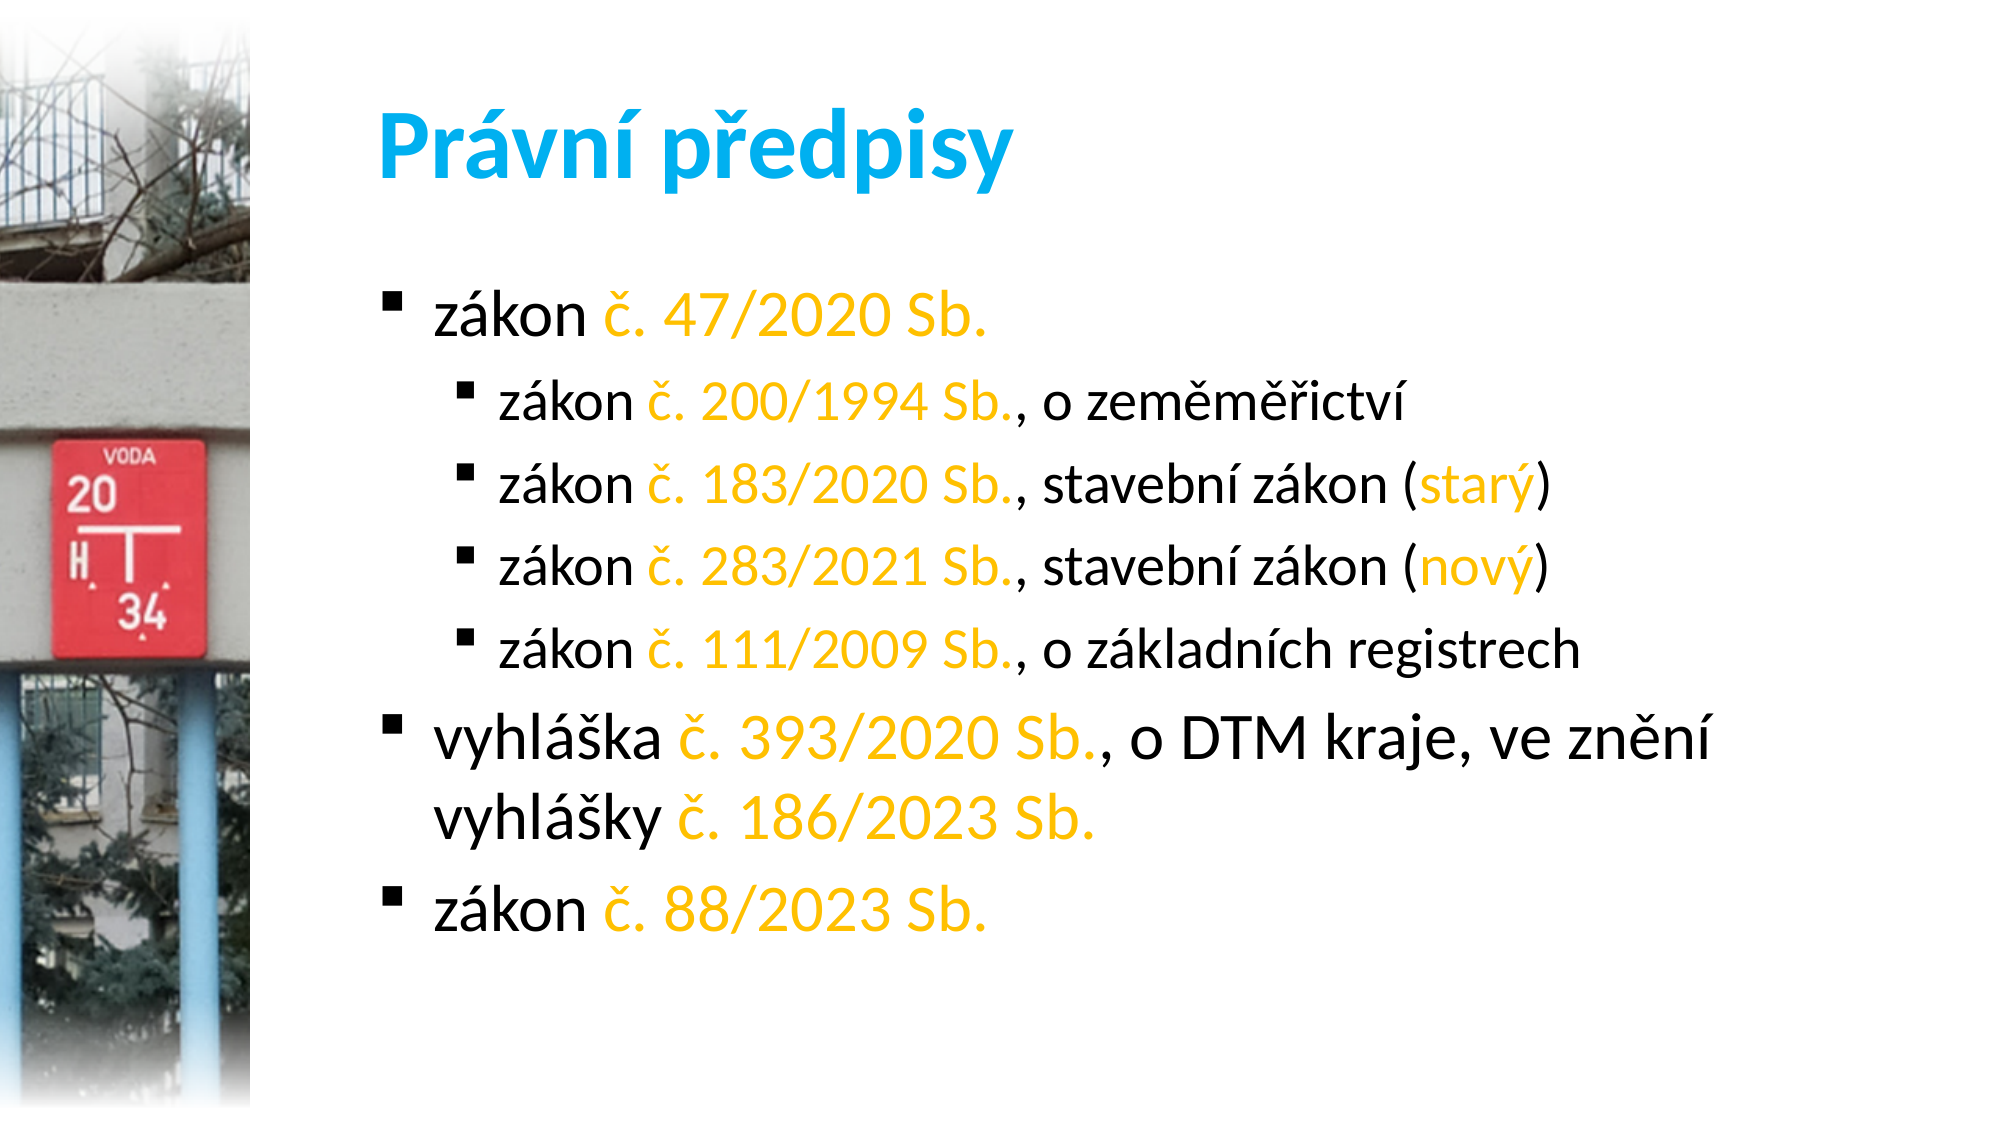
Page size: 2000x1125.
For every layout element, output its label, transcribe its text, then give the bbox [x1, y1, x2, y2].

title Právní předpisy [362, 45, 1945, 233]
picture [0, 1, 251, 1125]
list zákon č. 47/2020 Sb. zákon č. 200/1994 Sb., o zeměměřictví zákon č. 183/2020 Sb., stavební zákon (starý) zákon č. 283/2021 Sb., stavební zákon (nový) zákon č. 111/2009 Sb., o základních registrech vyhláška č. 393/2020 Sb., o DTM kraje, ve znění vyhlášky č. 186/2023 Sb. zákon č. 88/2023 Sb. [362, 262, 1900, 1005]
